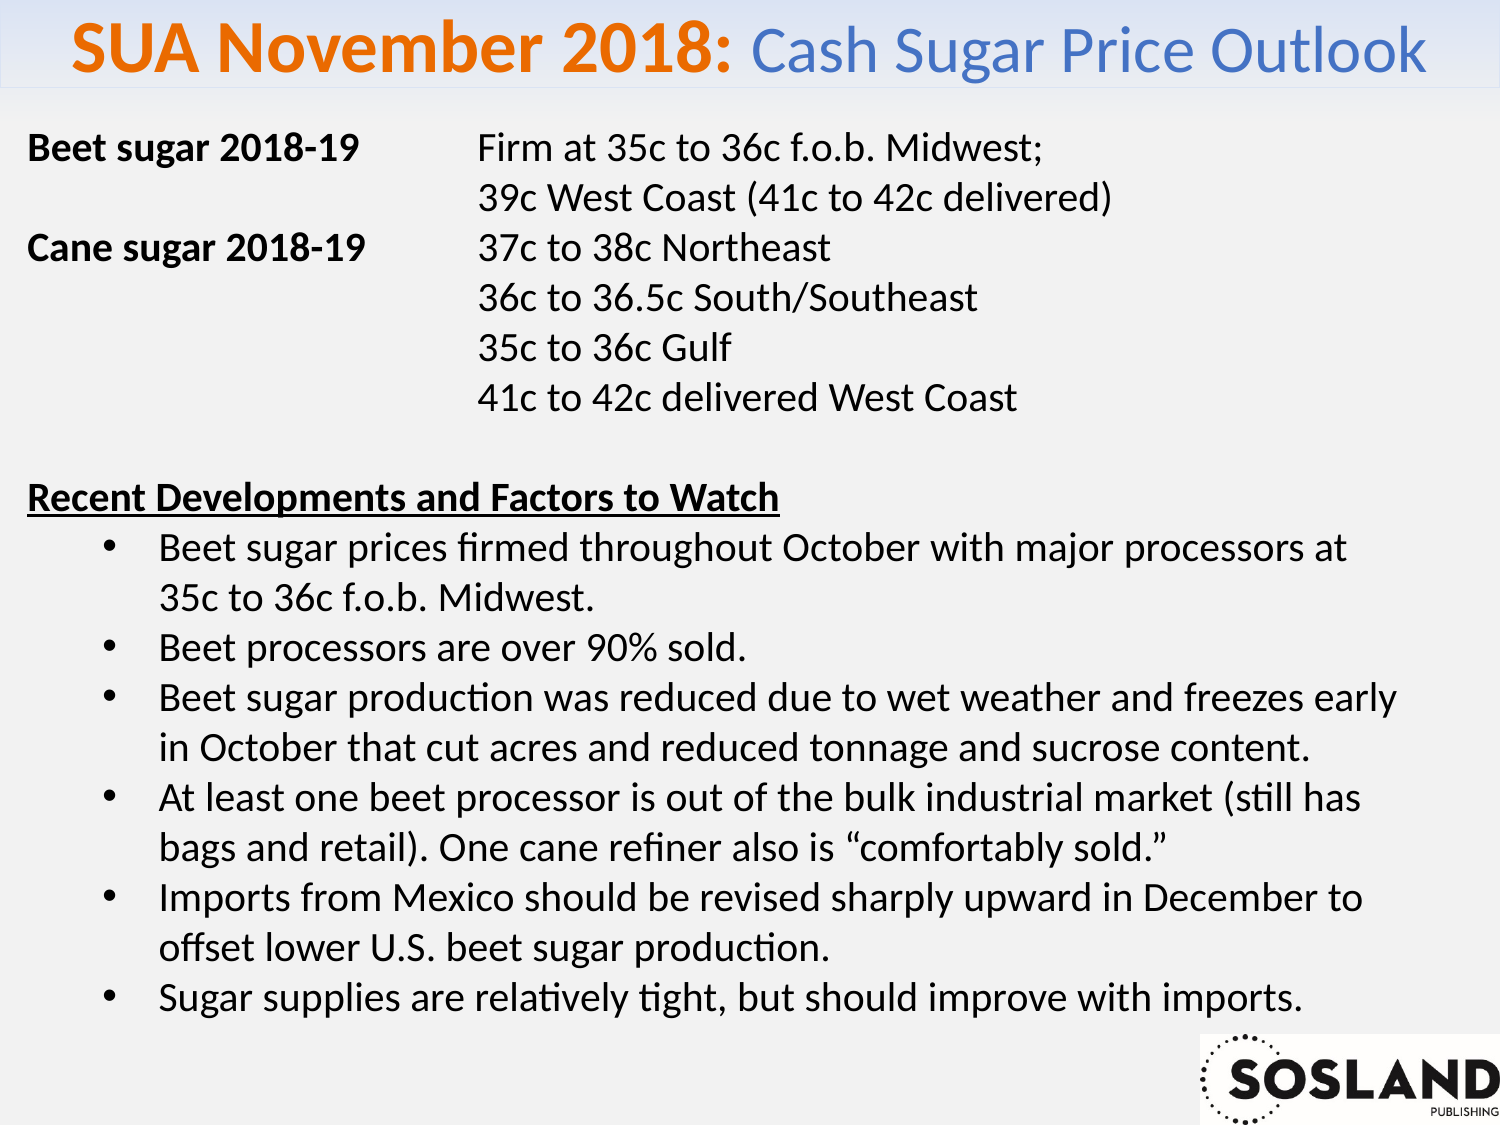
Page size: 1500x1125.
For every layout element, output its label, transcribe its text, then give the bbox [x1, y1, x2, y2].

picture [1199, 1034, 1500, 1125]
text_box Beet sugar 2018-19 Firm at 35c to 36c f.o.b. Midwest; 39c West Coast (41c to 42c delivered) Cane sugar 2018-19 37c to 38c Northeast 36c to 36.5c South/Southeast 35c to 36c Gulf 41c to 42c delivered West Coast Recent Developments and Factors to Watch Beet sugar prices firmed throughout October with major processors at 35c to 36c f.o.b. Midwest. Beet processors are over 90% sold. Beet sugar production was reduced due to wet weather and freezes early in October that cut acres and reduced tonnage and sucrose content. At least one beet processor is out of the bulk industrial market (still has bags and retail). One cane refiner also is “comfortably sold.” Imports from Mexico should be revised sharply upward in December to offset lower U.S. beet sugar production. Sugar supplies are relatively tight, but should improve with imports. [12, 112, 1463, 1028]
subtitle SUA November 2018: Cash Sugar Price Outlook [0, 0, 1500, 88]
